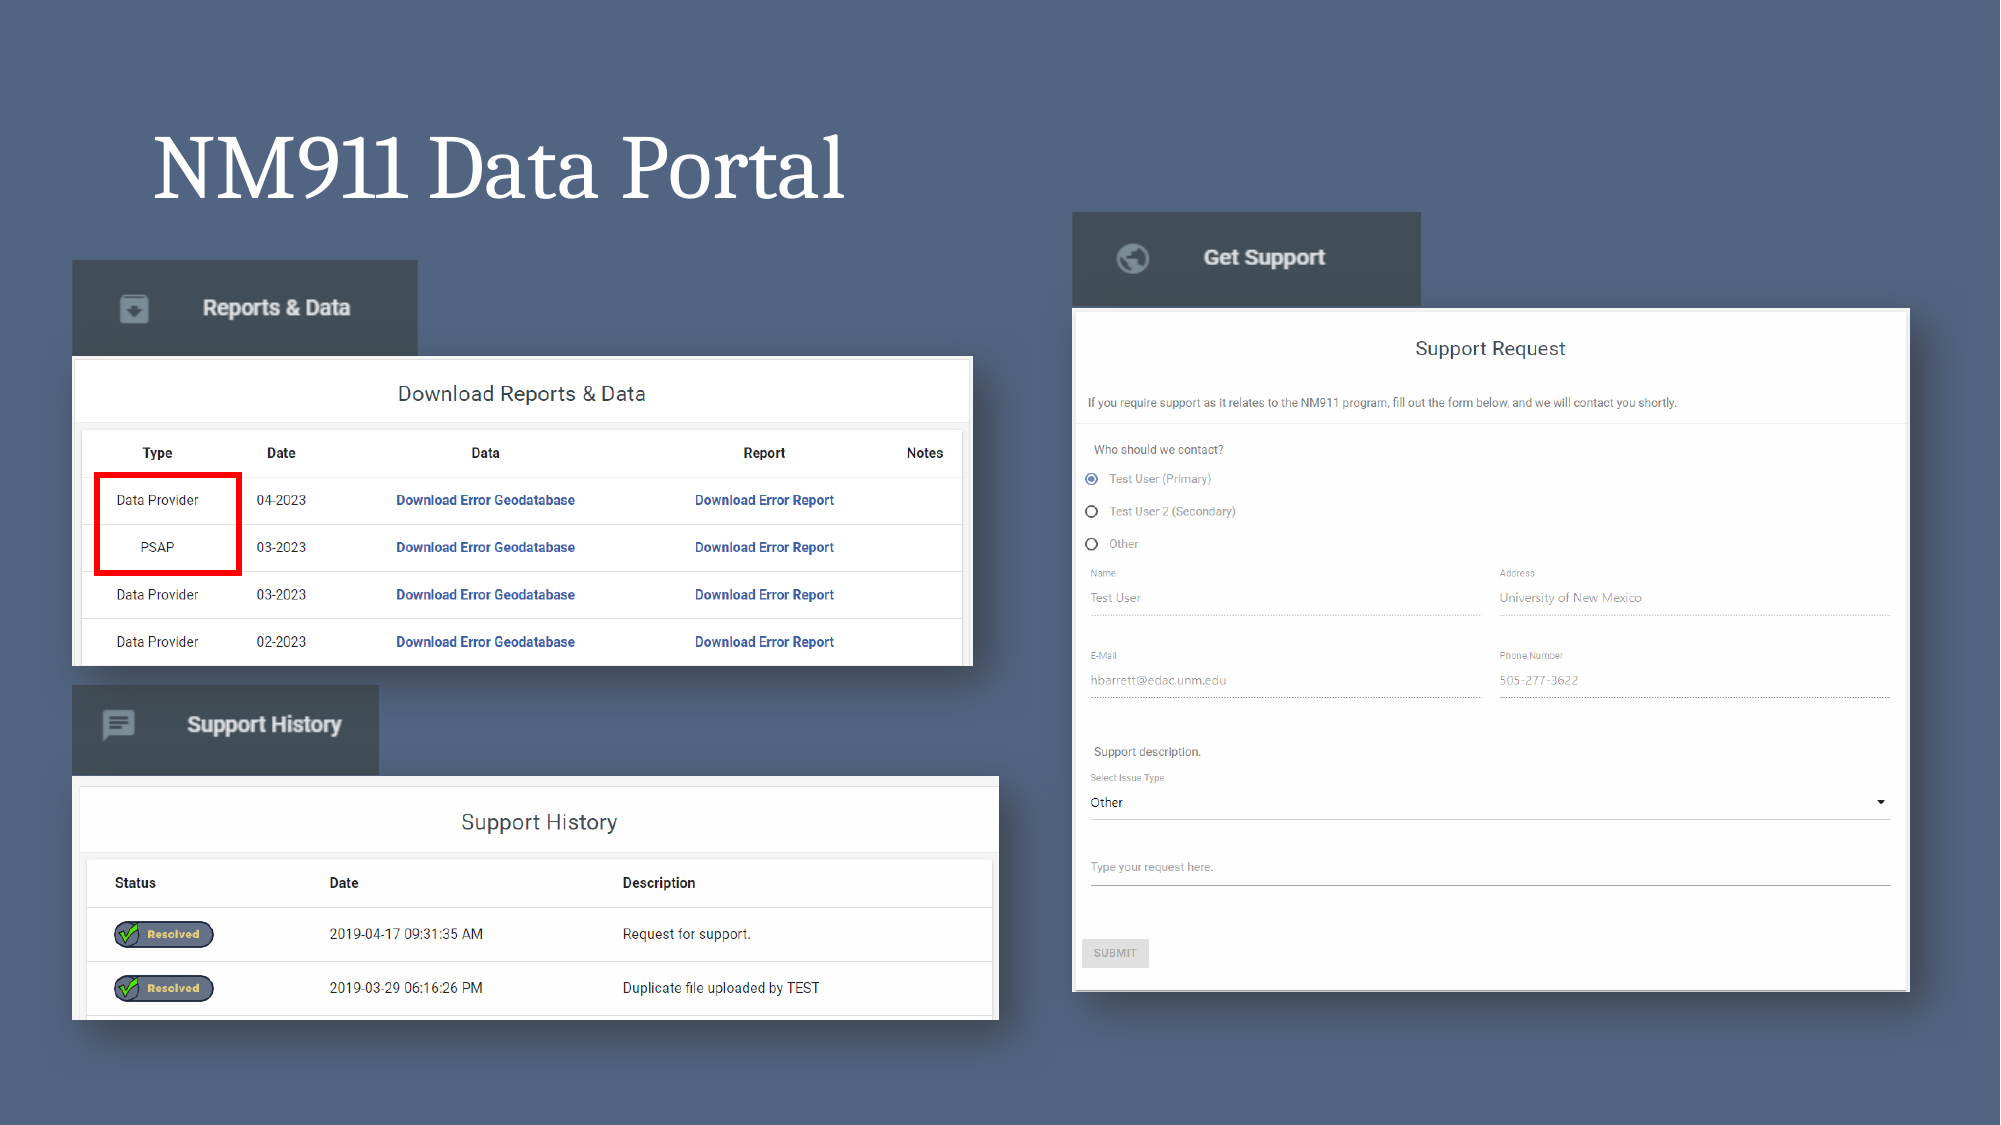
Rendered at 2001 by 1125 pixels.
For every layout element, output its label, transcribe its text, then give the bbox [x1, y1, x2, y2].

picture [1072, 308, 1910, 992]
title NM911 Data Portal [137, 59, 1863, 278]
picture [72, 776, 999, 1020]
picture [72, 260, 973, 666]
picture [72, 685, 379, 775]
picture [1072, 212, 1422, 306]
